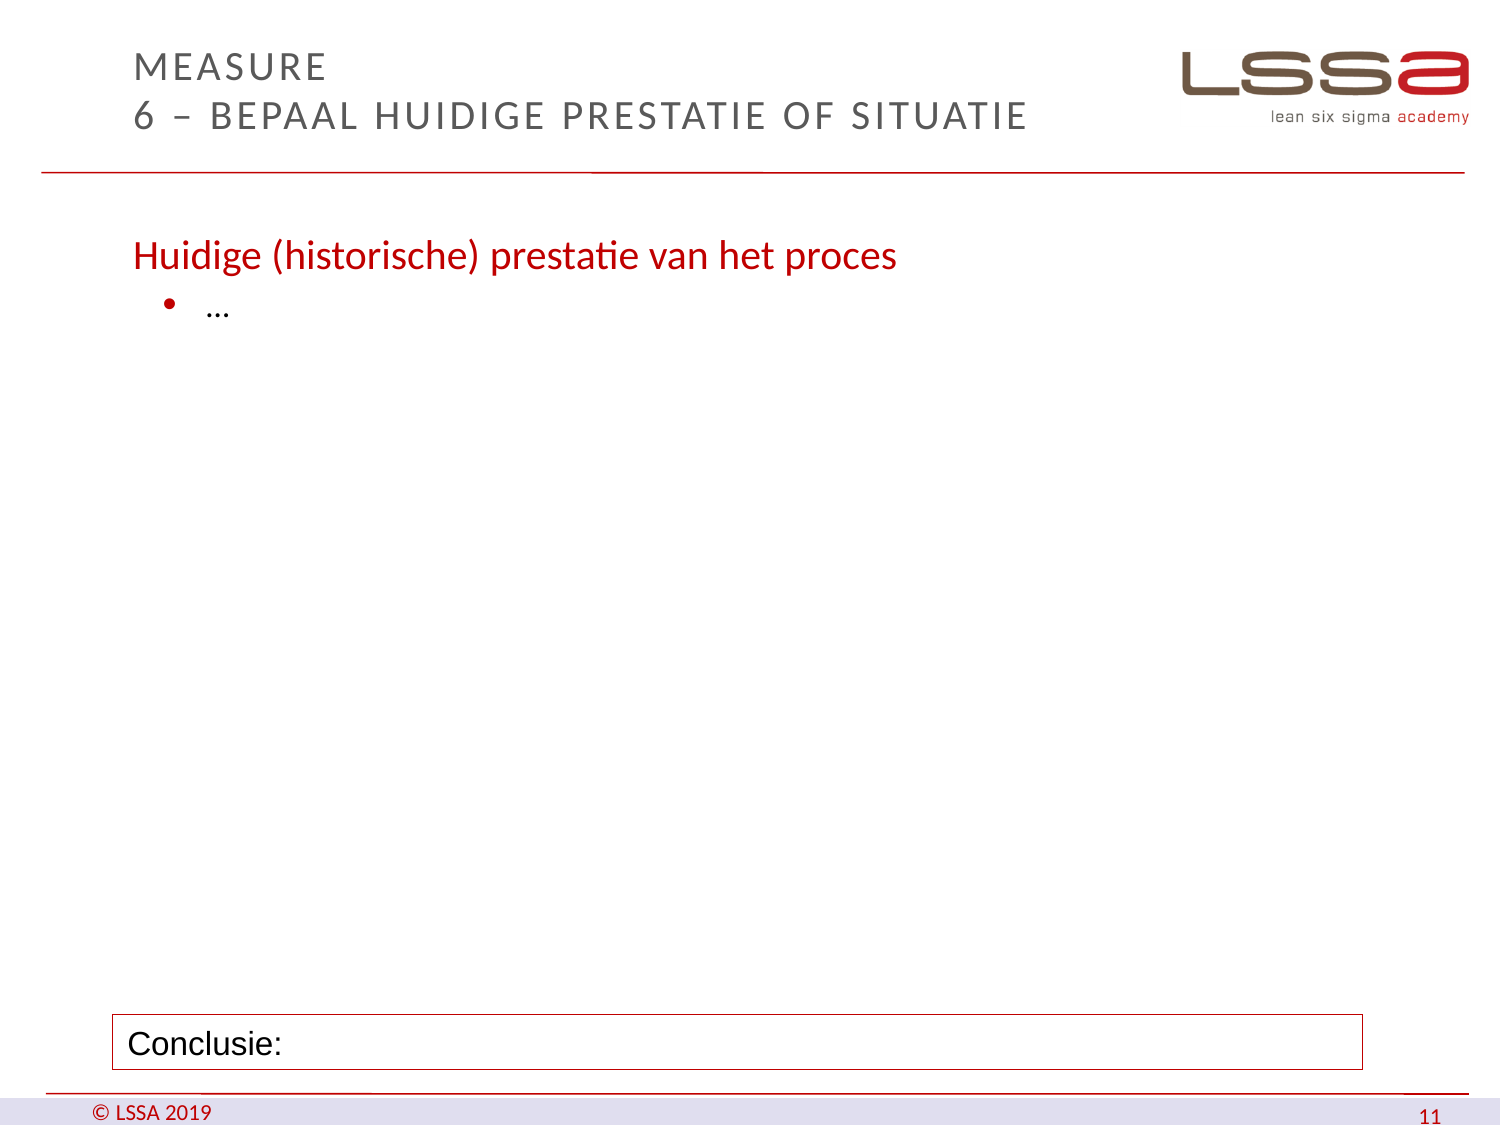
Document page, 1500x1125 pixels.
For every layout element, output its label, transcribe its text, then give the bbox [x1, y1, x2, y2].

text_box Conclusie: [112, 1014, 1363, 1070]
picture [0, 1098, 1500, 1125]
list Huidige (historische) prestatie van het proces … [117, 219, 1418, 1047]
title MEASURE 6 – Bepaal huidige prestatie of situatie [117, 38, 1182, 138]
picture [1182, 49, 1471, 127]
